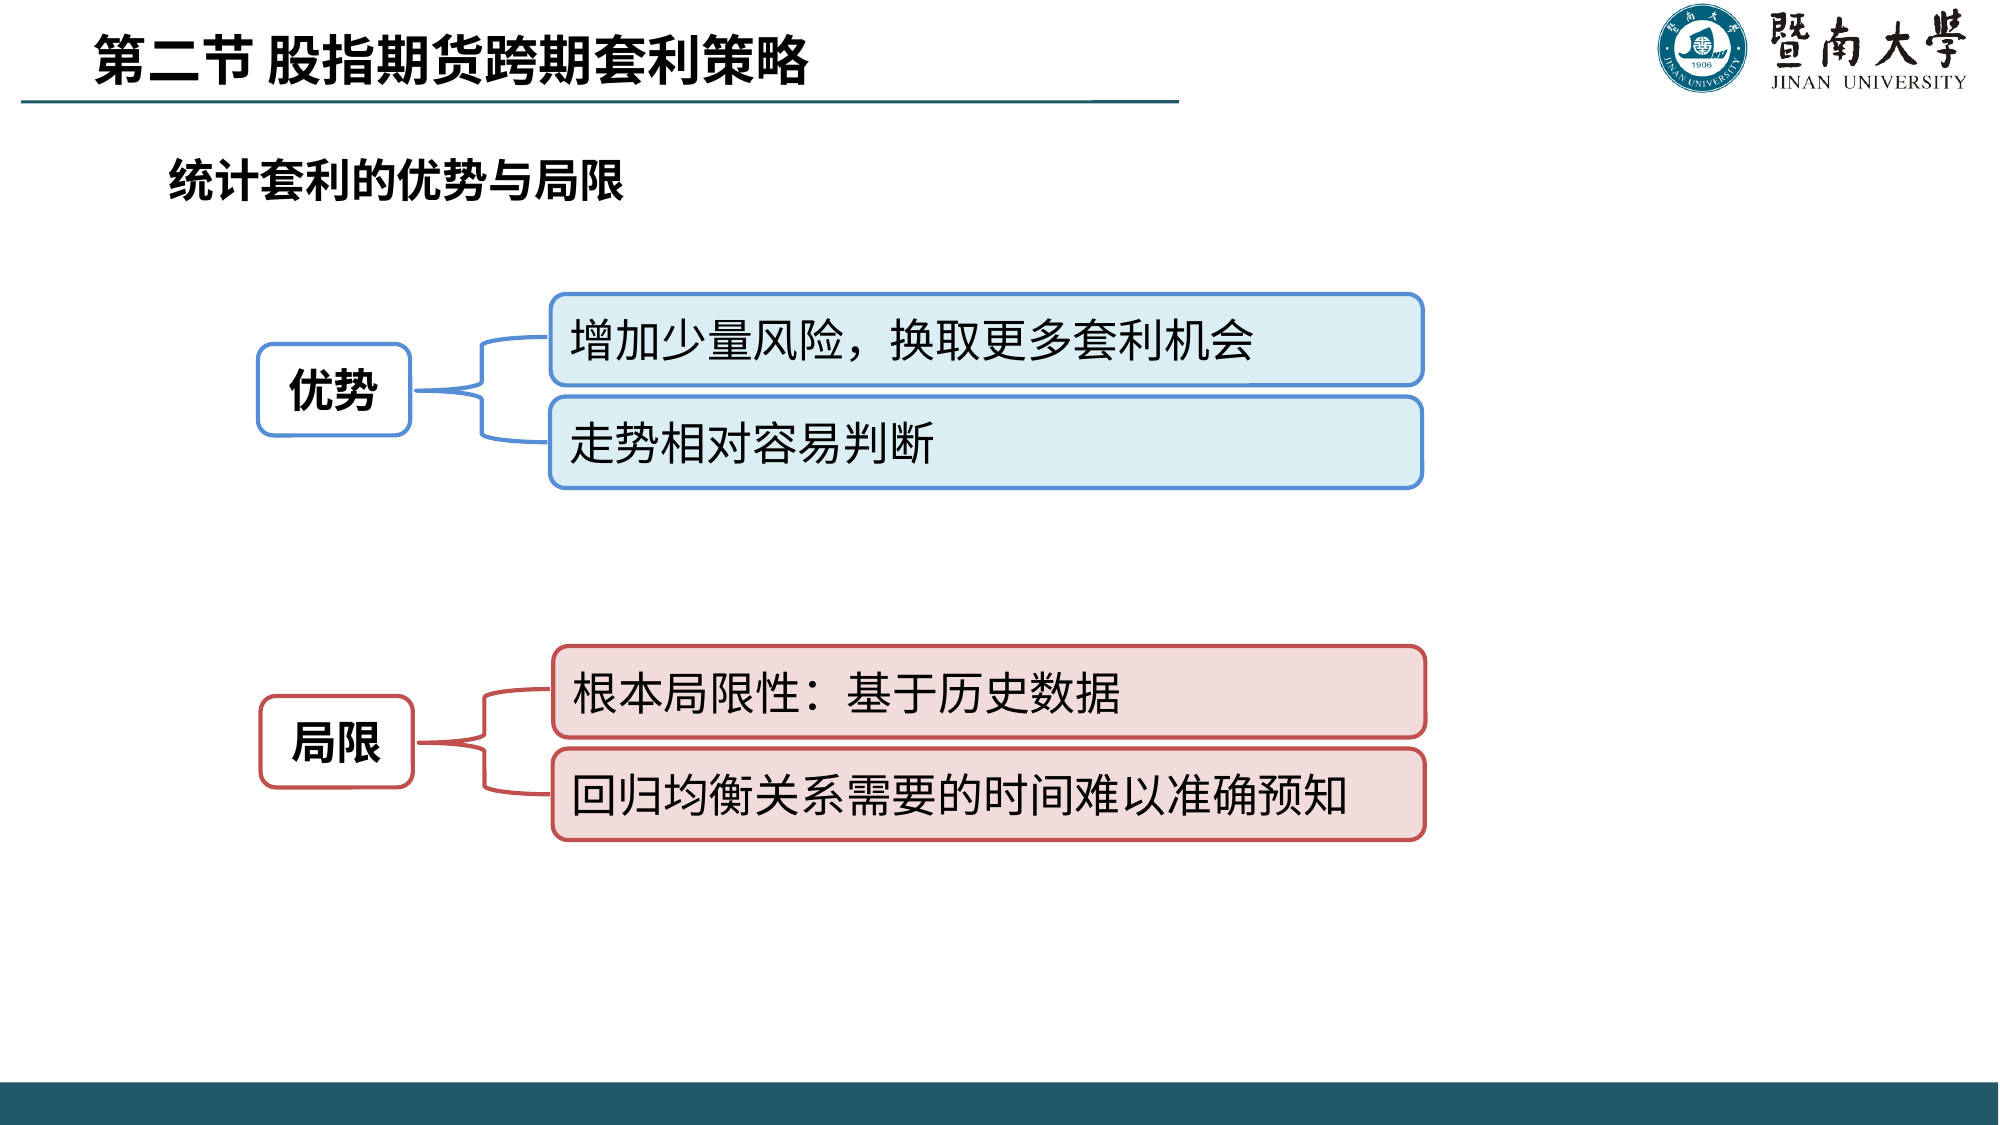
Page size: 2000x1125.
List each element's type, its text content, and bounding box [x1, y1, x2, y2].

text_box 增加少量风险，换取更多套利机会 [548, 291, 1425, 388]
picture [1657, 3, 1967, 93]
text_box [416, 686, 551, 797]
text_box 回归均衡关系需要的时间难以准确预知 [550, 746, 1427, 843]
text_box 第二节 股指期货跨期套利策略 [78, 19, 944, 99]
text_box 根本局限性：基于历史数据 [551, 643, 1428, 740]
text_box 走势相对容易判断 [547, 394, 1425, 491]
text_box 局限 [258, 693, 415, 790]
text_box [414, 334, 548, 445]
text_box 统计套利的优势与局限 [78, 110, 1898, 217]
text_box 优势 [255, 341, 413, 438]
